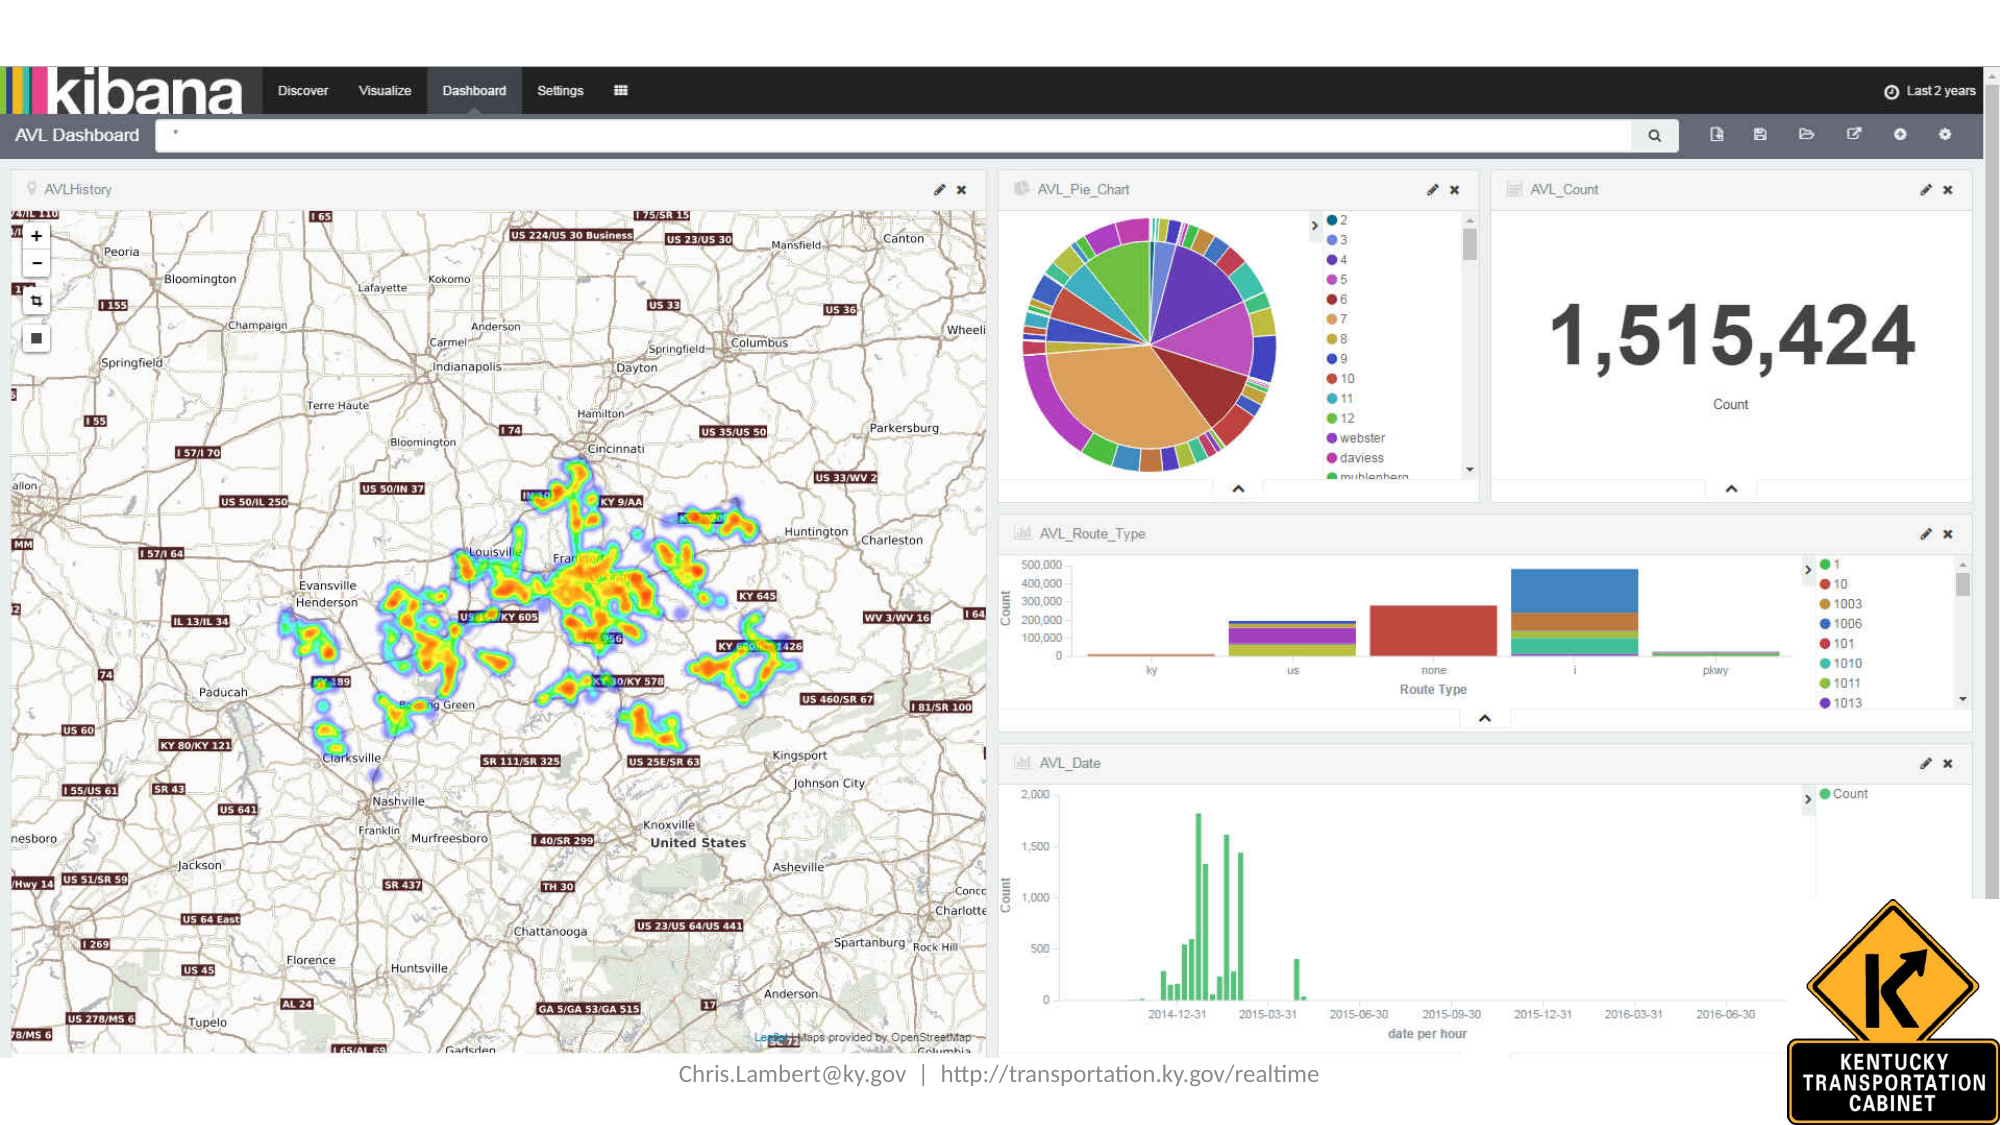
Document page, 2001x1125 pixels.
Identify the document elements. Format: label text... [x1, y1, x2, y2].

picture [0, 66, 2000, 1125]
footer Chris.Lambert@ky.gov | http://transportation.ky.gov/realtime [662, 1059, 1338, 1103]
